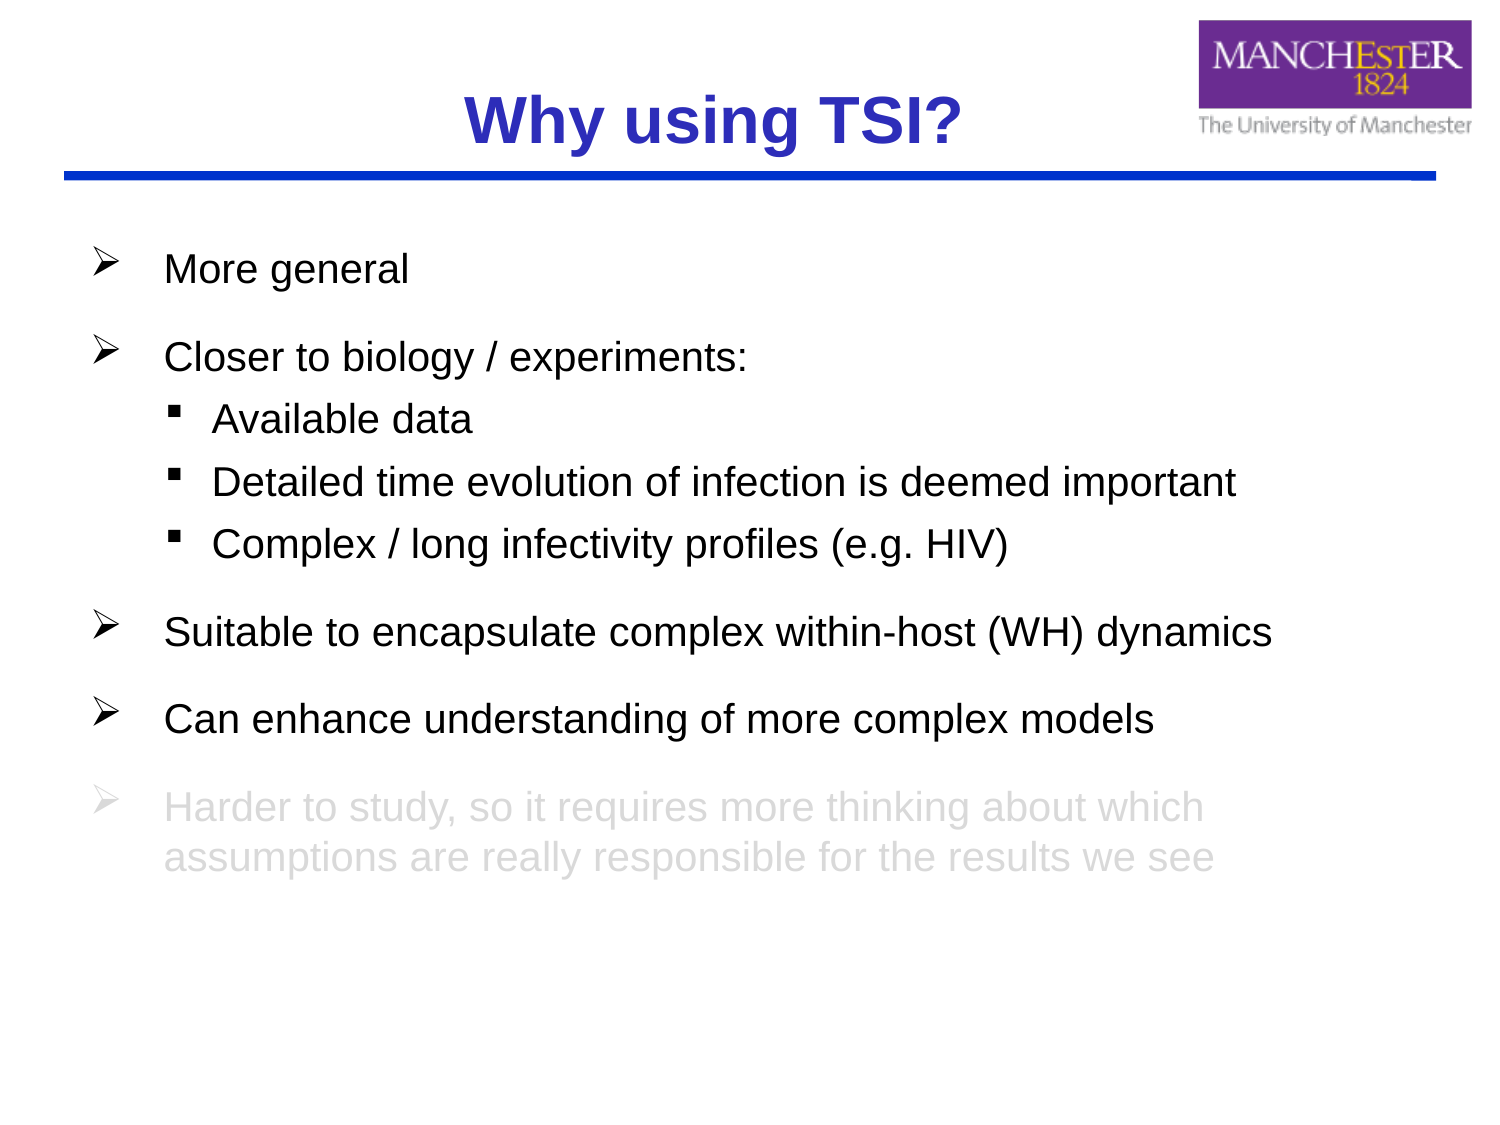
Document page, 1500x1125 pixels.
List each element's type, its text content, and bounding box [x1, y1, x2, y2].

title Why using TSI? [128, 0, 1301, 164]
list More general Closer to biology / experiments: Available data Detailed time evolution of infection is deemed important Complex / long infectivity profiles (e.g. HIV) Suitable to encapsulate complex within-host (WH) dynamics Can enhance understanding of more complex models Harder to study, so it requires more thinking about which assumptions are really responsible for the results we see [75, 234, 1425, 1055]
